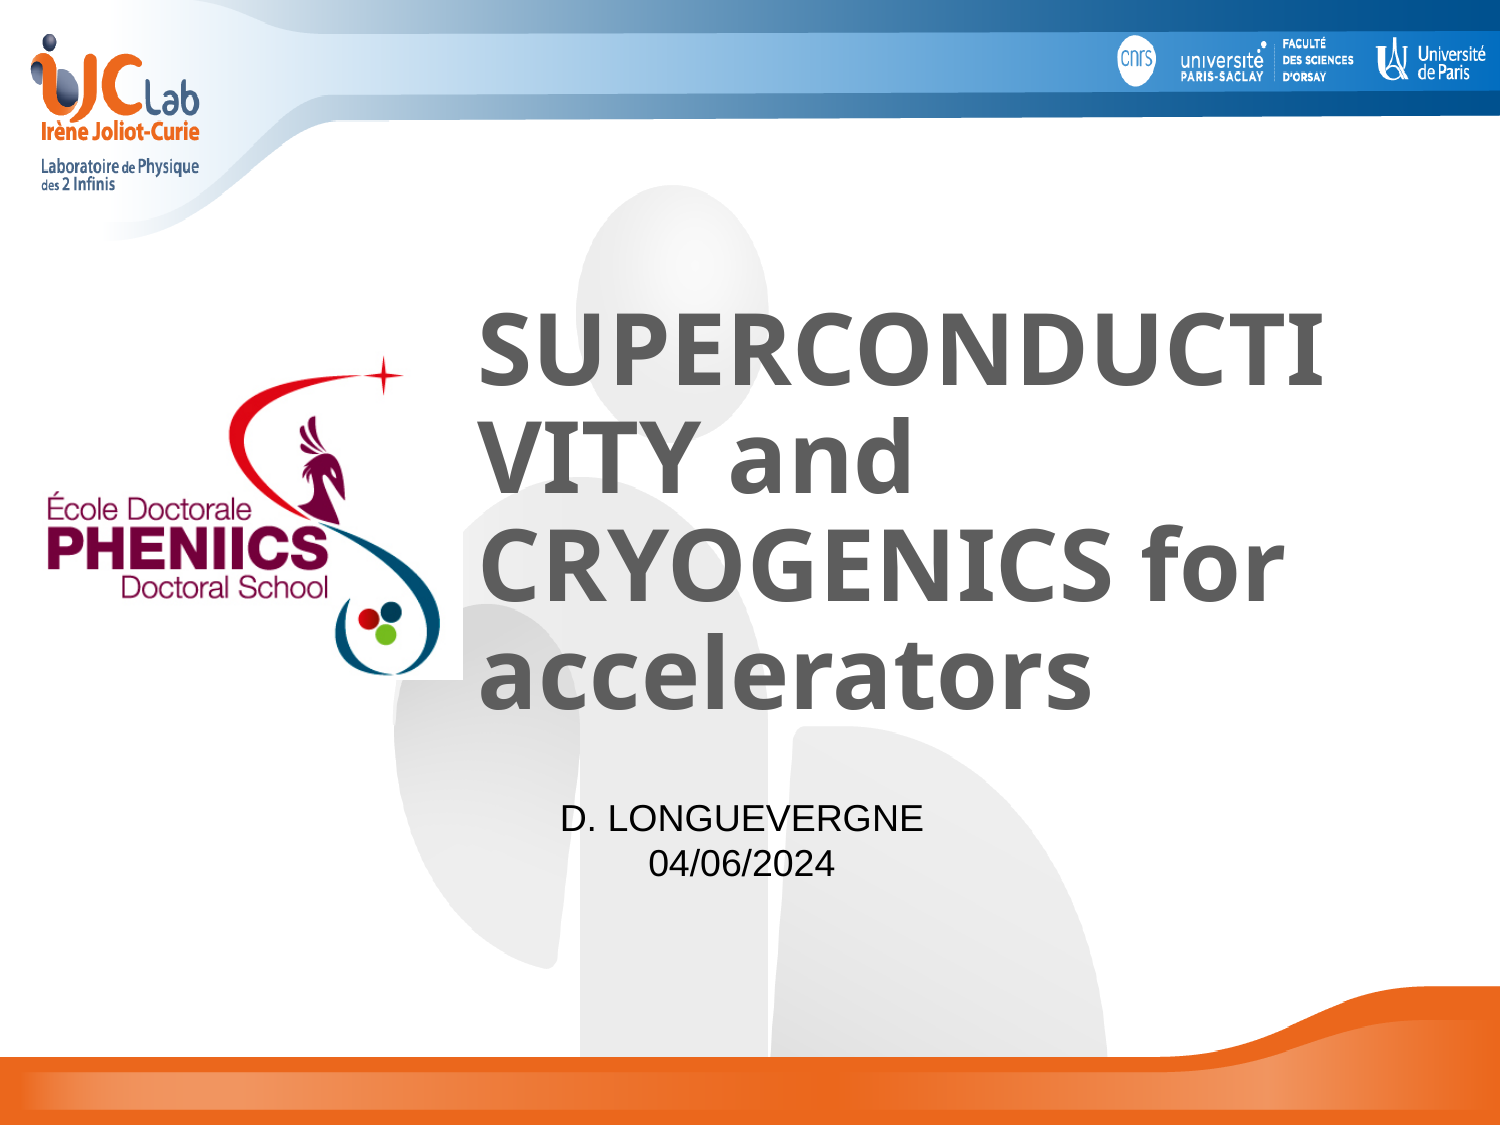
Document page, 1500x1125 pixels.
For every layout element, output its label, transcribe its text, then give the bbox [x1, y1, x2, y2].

picture [0, 0, 1500, 1125]
title SUPERCONDUCTIVITY and CRYOGENICS for accelerators [462, 326, 1373, 705]
text_box [25, 0, 651, 244]
text_box D. LONGUEVERGNE 04/06/2024 [458, 786, 1026, 892]
